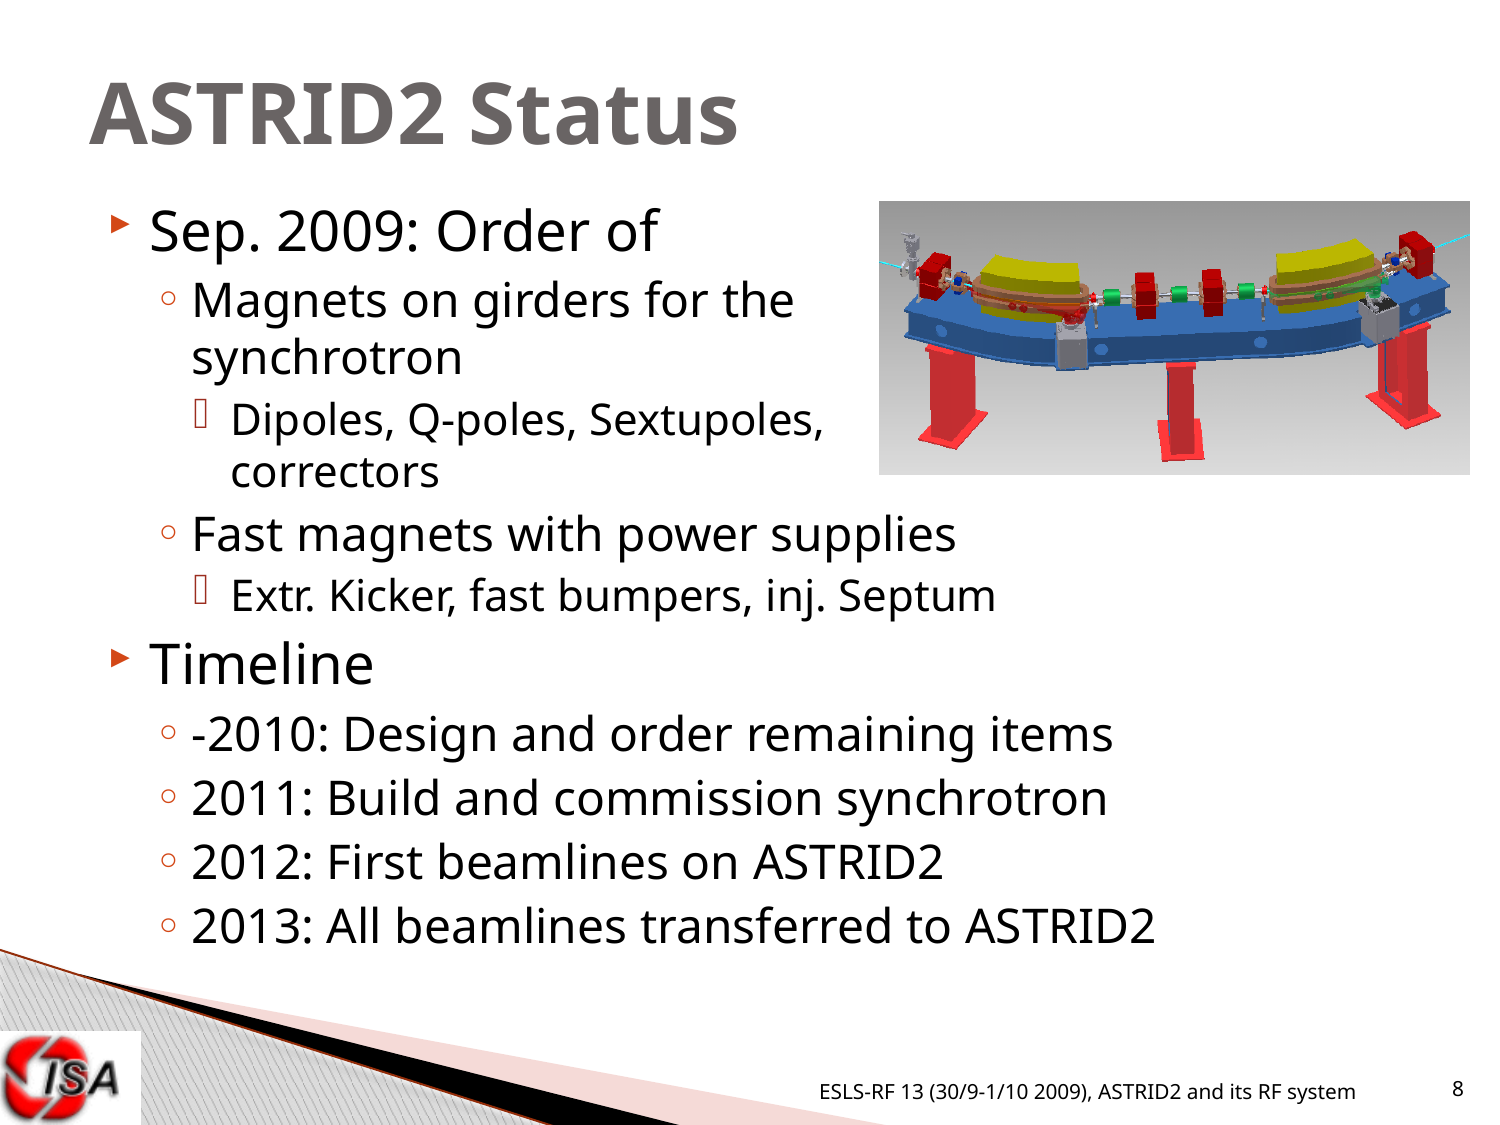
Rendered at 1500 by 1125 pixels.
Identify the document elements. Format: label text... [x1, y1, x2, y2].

picture [0, 1031, 141, 1125]
picture [878, 201, 1470, 476]
title ASTRID2 Status [75, 45, 1425, 176]
footer ESLS-RF 13 (30/9-1/10 2009), ASTRID2 and its RF system [718, 1066, 1372, 1112]
list Sep. 2009: Order of Magnets on girders for the synchrotron Dipoles, Q-poles, Sextupoles, correctors Fast magnets with power supplies Extr. Kicker, fast bumpers, inj. Septum Timeline -2010: Design and order remaining items 2011: Build and commission synchrotron 2012: First beamlines on ASTRID2 2013: All beamlines transferred to ASTRID2 [74, 187, 1461, 1044]
slide_number 8 [1418, 1066, 1479, 1112]
